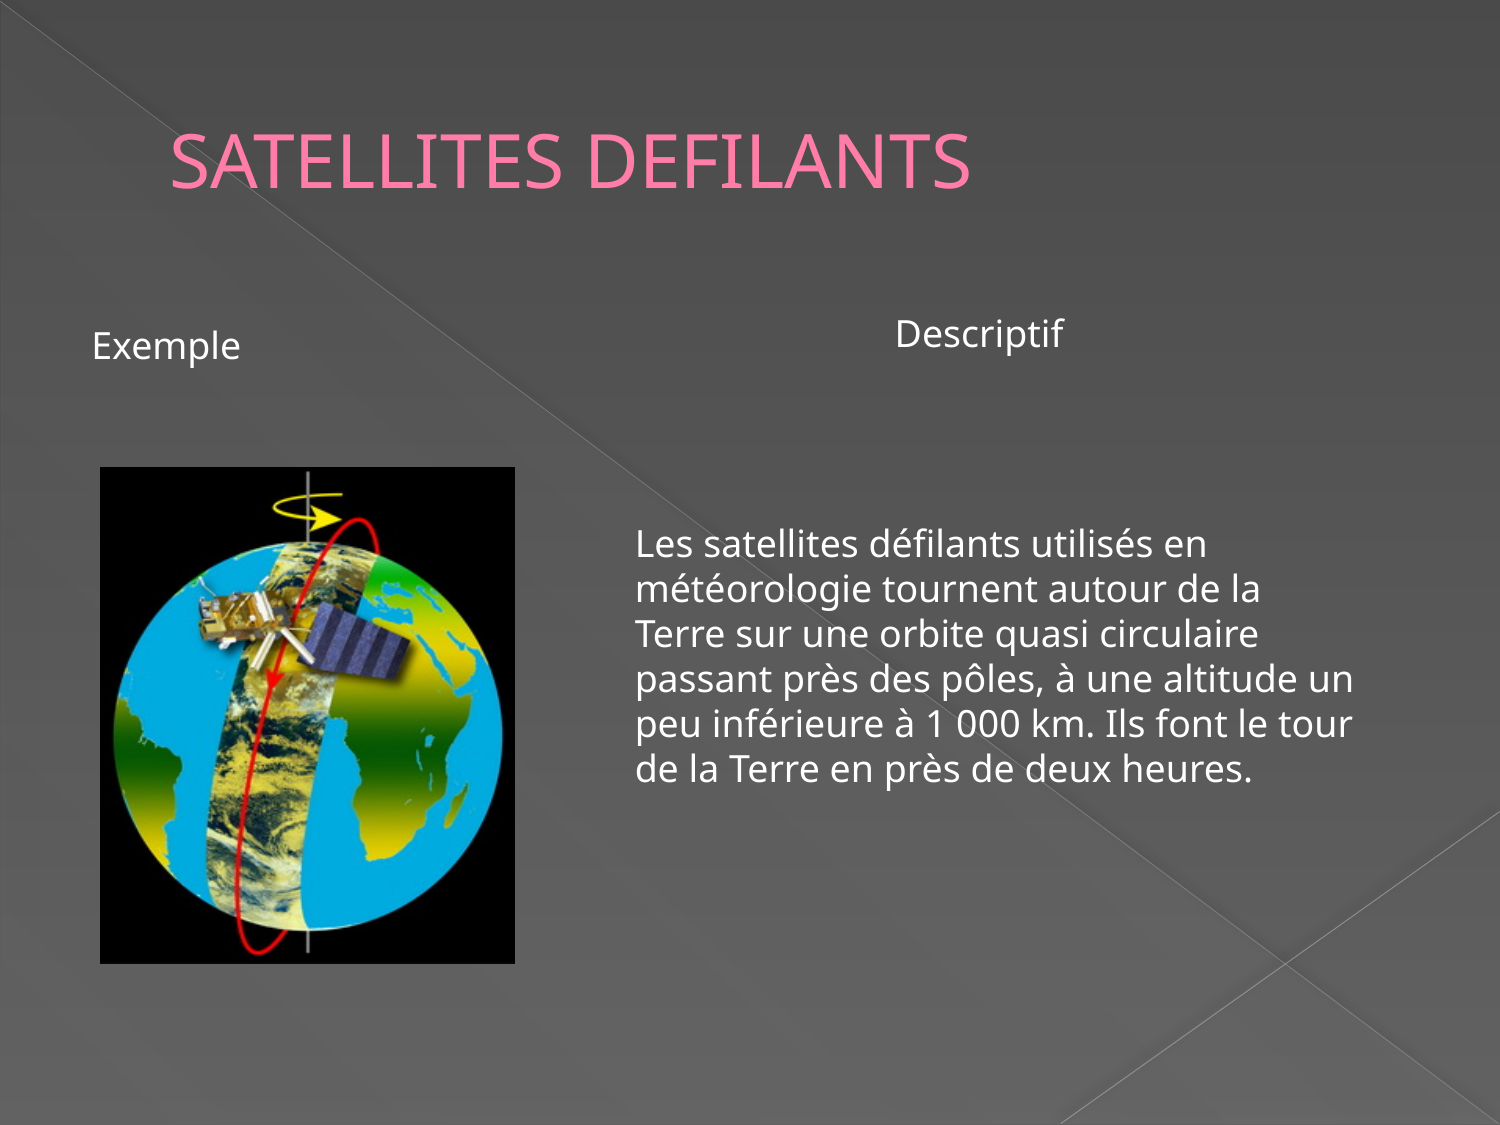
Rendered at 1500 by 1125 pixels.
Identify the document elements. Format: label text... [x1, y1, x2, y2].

title SATELLITES DEFILANTS [75, 43, 1425, 274]
picture [100, 467, 515, 964]
text_box Exemple [76, 314, 526, 375]
text_box Les satellites défilants utilisés en météorologie tournent autour de la Terre sur une orbite quasi circulaire passant près des pôles, à une altitude un peu inférieure à 1 000 km. Ils font le tour de la Terre en près de deux heures. [620, 512, 1370, 798]
text_box Descriptif [879, 302, 1329, 363]
